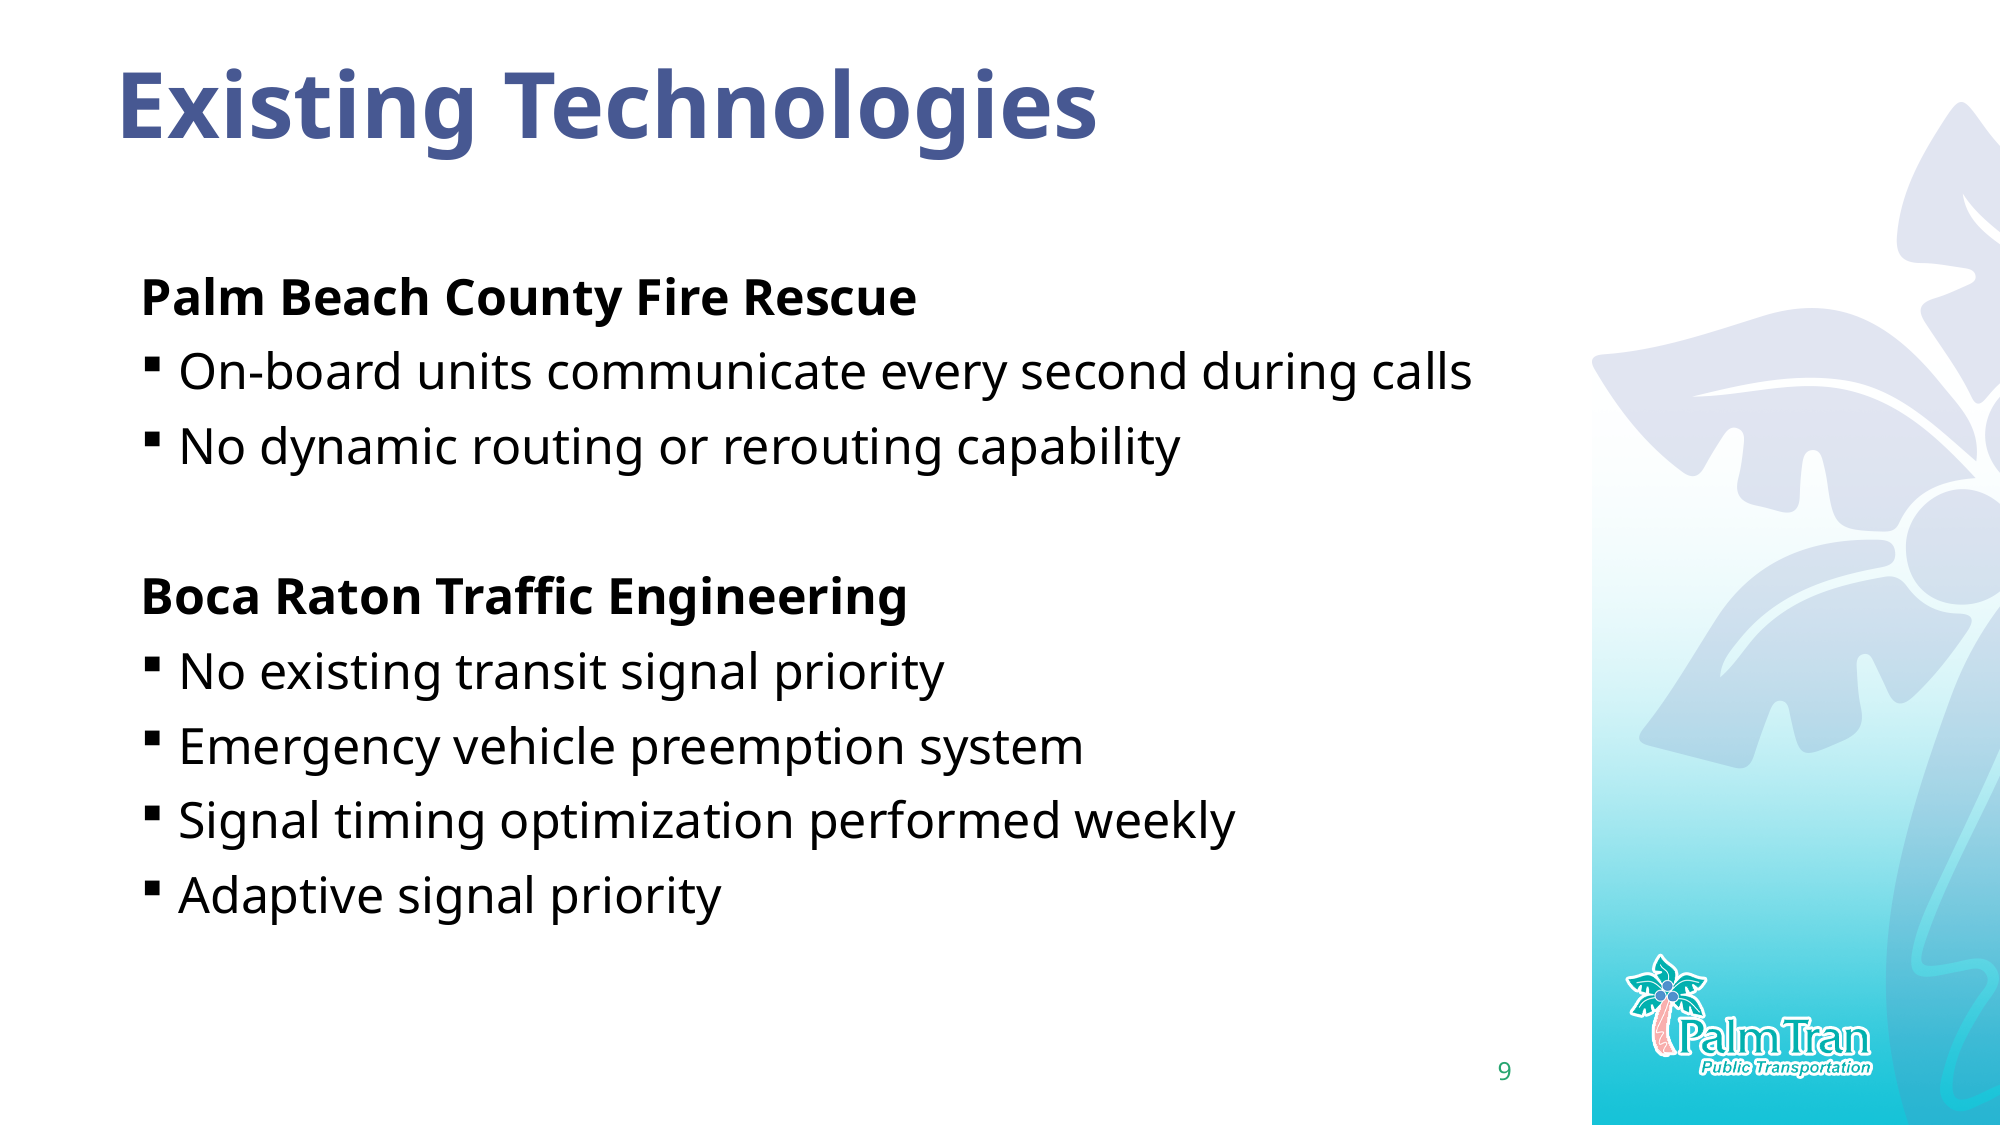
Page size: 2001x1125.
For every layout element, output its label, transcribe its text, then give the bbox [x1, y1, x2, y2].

picture [0, 0, 2000, 1125]
title Existing Technologies [100, 0, 1527, 218]
text_box Palm Beach County Fire Rescue On-board units communicate every second during calls No dynamic routing or rerouting capability Boca Raton Traffic Engineering No existing transit signal priority Emergency vehicle preemption system Signal timing optimization performed weekly Adaptive signal priority [125, 264, 1552, 1039]
slide_number 9 [1076, 1042, 1527, 1103]
